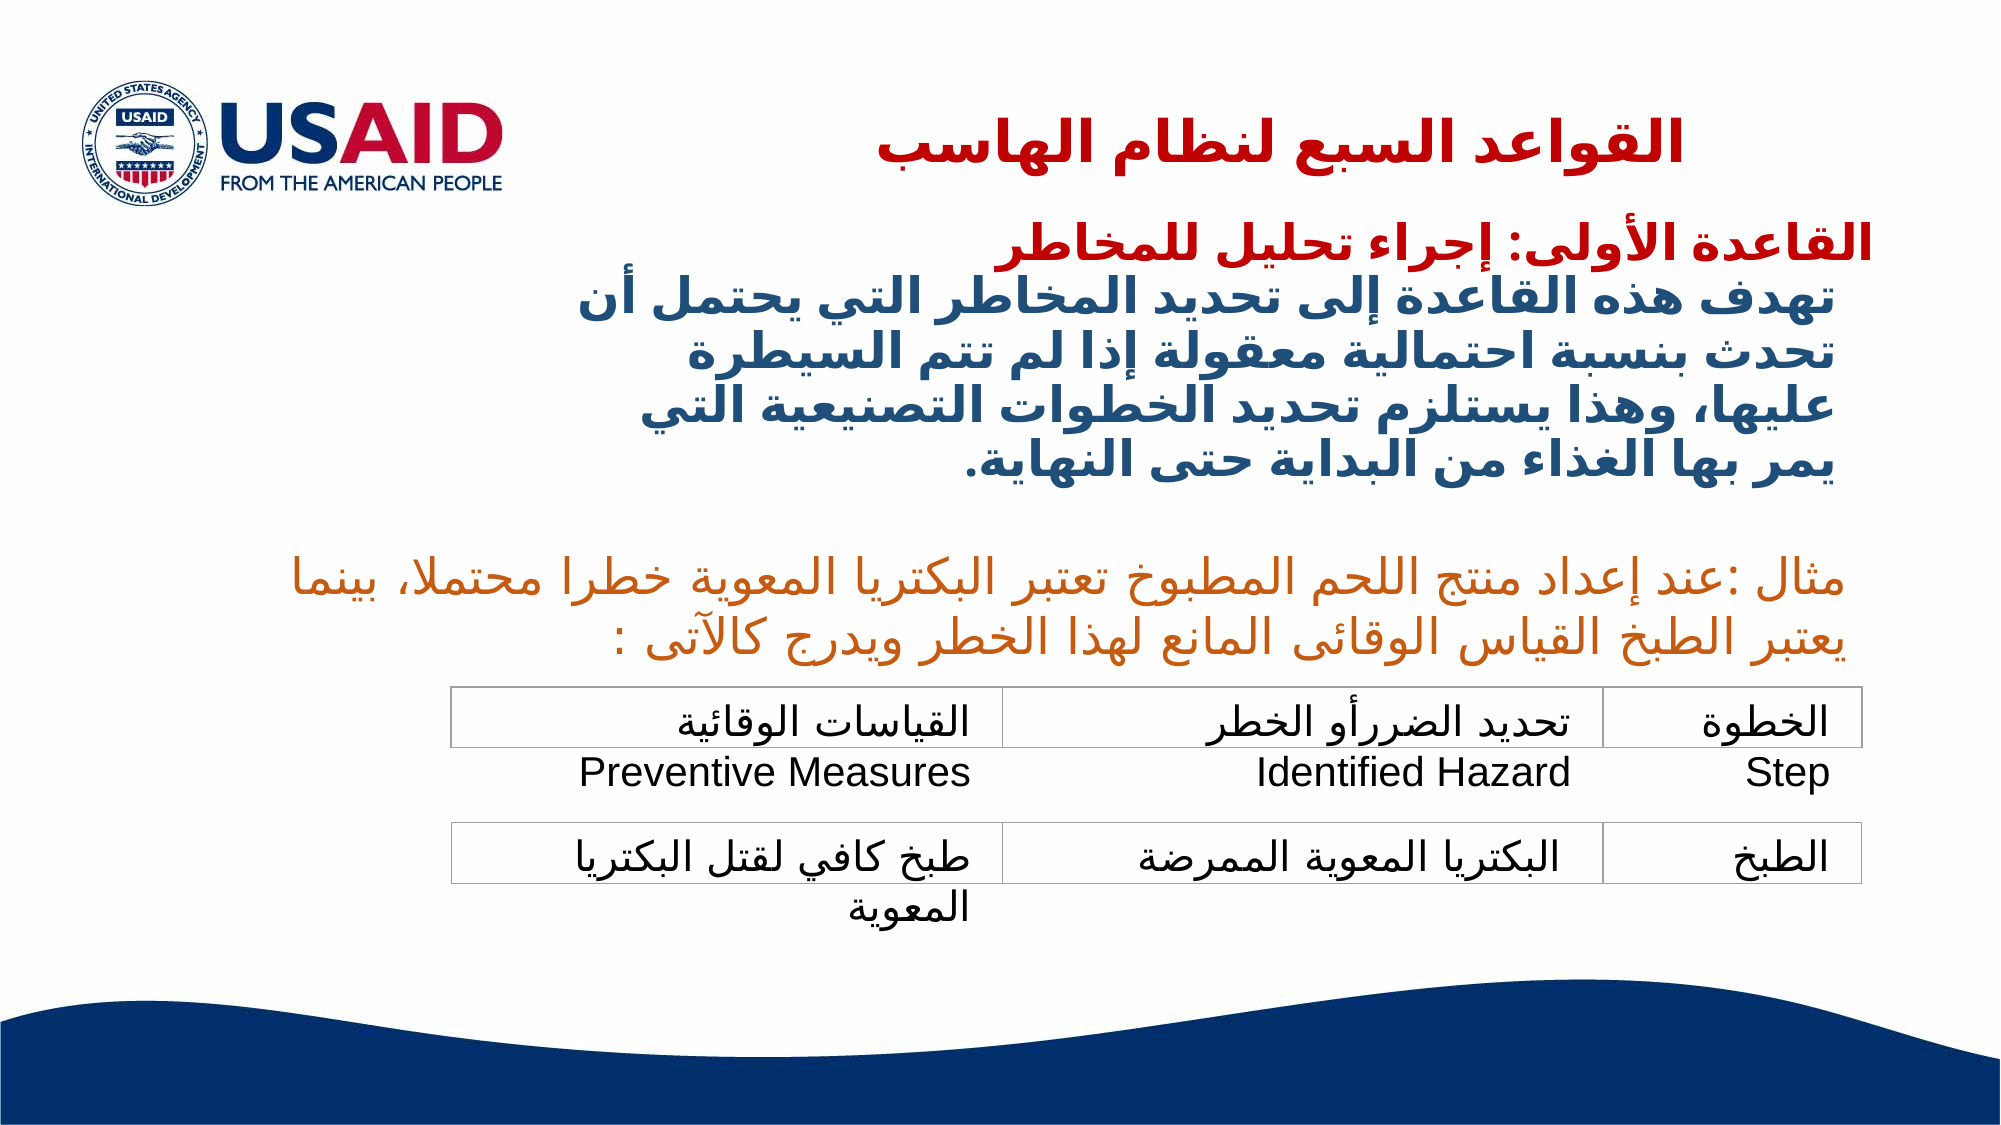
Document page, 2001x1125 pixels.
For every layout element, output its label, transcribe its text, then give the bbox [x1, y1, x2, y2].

text_box مثال :عند إعداد منتج اللحم المطبوخ تعتبر البكتريا المعوية خطرا محتملا، بينما يعتبر الطبخ القياس الوقائى المانع لهذا الخطر ويدرج كالآتى : [249, 537, 1863, 673]
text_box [450, 686, 1863, 921]
title القواعد السبع لنظام الهاسب [643, 50, 1919, 238]
list القاعدة الأولى: إجراء تحليل للمخاطر تهدف هذه القاعدة إلى تحديد المخاطر التي يحتمل أن تحدث بنسبة احتمالية معقولة إذا لم تتم السيطرة عليها، وهذا يستلزم تحديد الخطوات التصنيعية التي يمر بها الغذاء من البداية حتى النهاية. [540, 209, 1891, 1072]
picture [0, 0, 2000, 1125]
